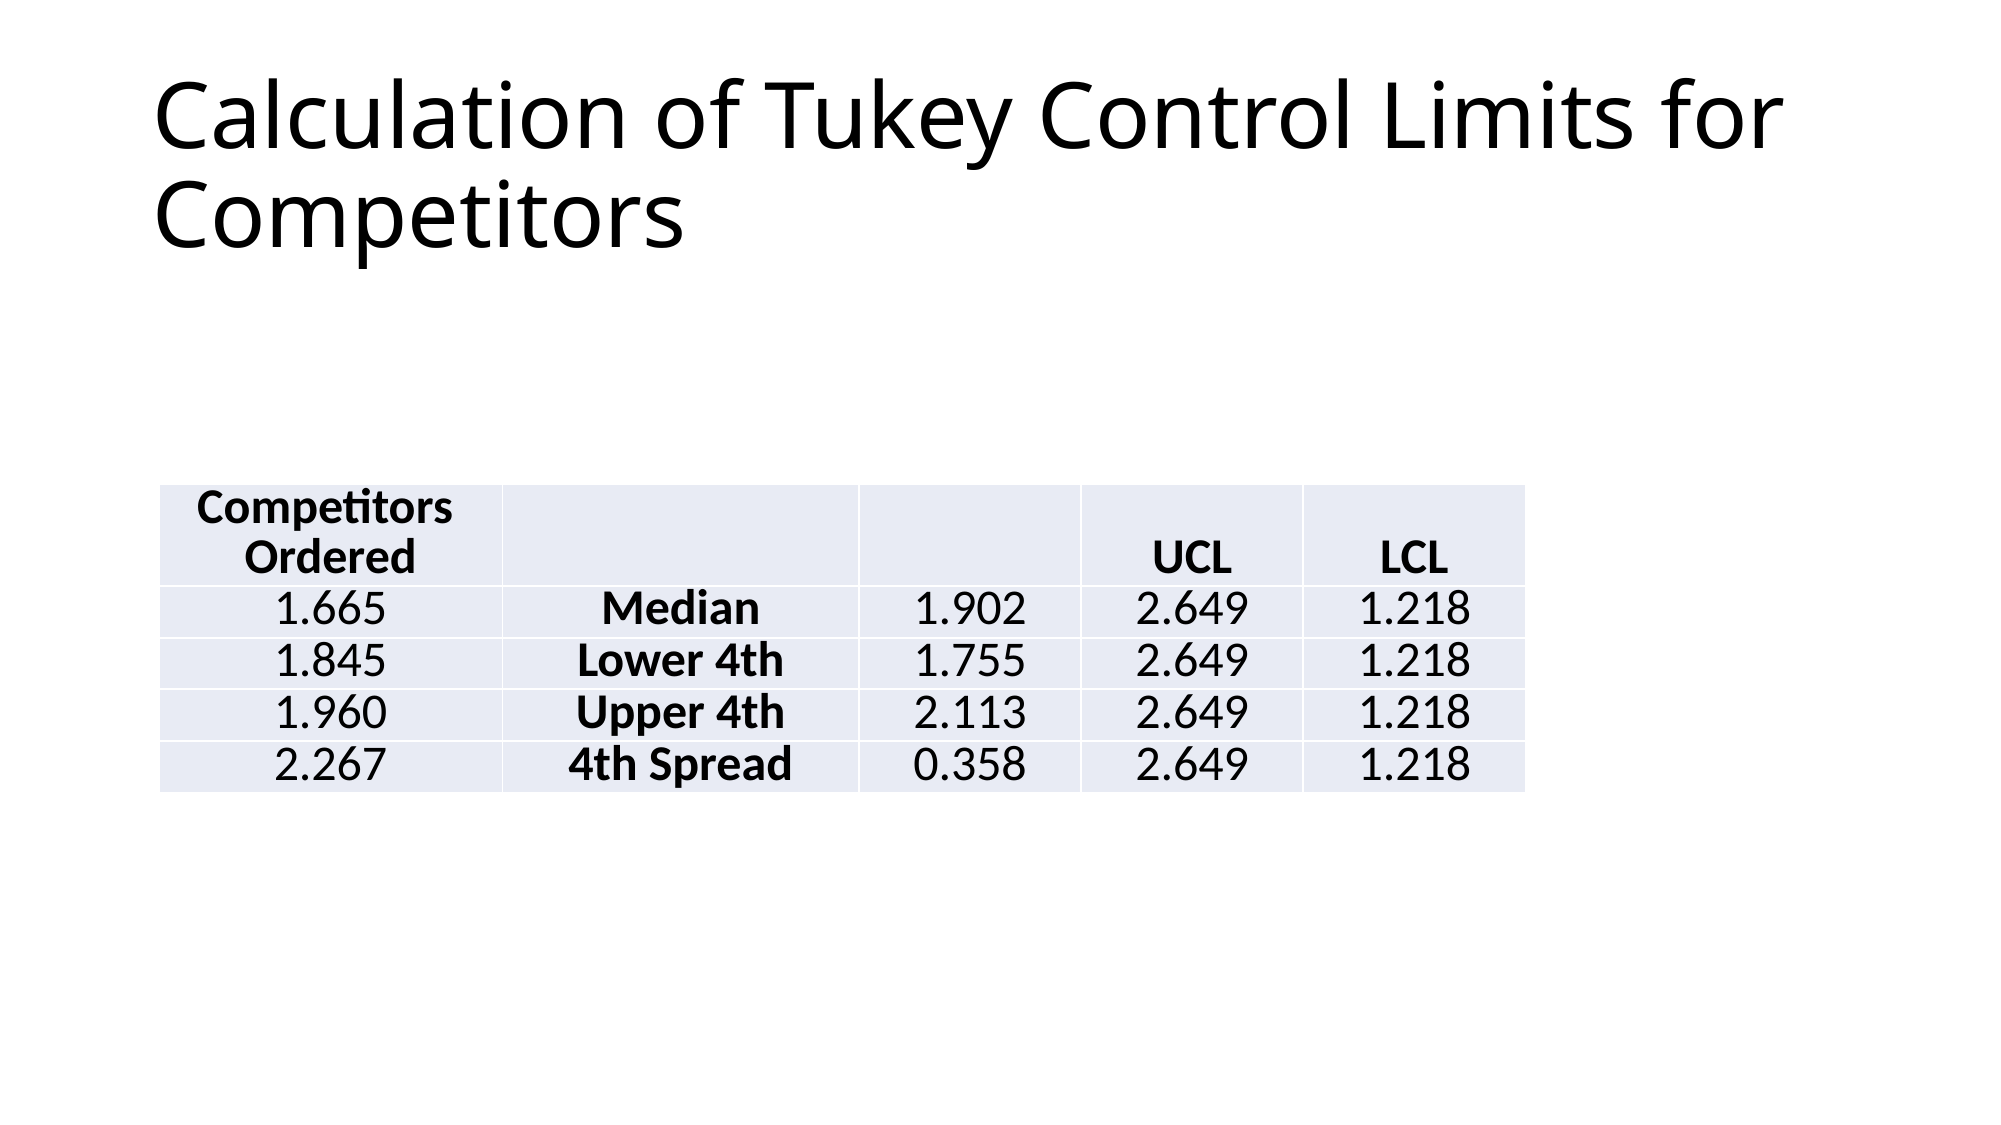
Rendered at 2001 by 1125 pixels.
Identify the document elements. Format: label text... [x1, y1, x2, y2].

table_cell 1.902 [860, 587, 1080, 637]
title Calculation of Tukey Control Limits for Competitors [137, 59, 1863, 278]
table_cell 2.649 [1082, 639, 1302, 688]
table_header [860, 485, 1080, 585]
table_cell 1.218 [1304, 587, 1525, 637]
table_cell 1.755 [860, 639, 1080, 688]
table_cell 4th Spread [503, 742, 858, 792]
table_header LCL [1304, 485, 1525, 585]
table_cell Upper 4th [503, 690, 858, 740]
table_header UCL [1082, 485, 1302, 585]
table_header [503, 485, 858, 585]
table_cell 1.845 [160, 639, 502, 688]
table_cell 0.358 [860, 742, 1080, 792]
table_cell 2.649 [1082, 742, 1302, 792]
table_cell 1.218 [1304, 690, 1525, 740]
table_cell 2.649 [1082, 587, 1302, 637]
table_cell 2.649 [1082, 690, 1302, 740]
table_cell Median [503, 587, 858, 637]
table_cell 2.267 [160, 742, 502, 792]
table_cell 2.113 [860, 690, 1080, 740]
table_cell 1.218 [1304, 639, 1525, 688]
table_cell 1.218 [1304, 742, 1525, 792]
table_cell 1.960 [160, 690, 502, 740]
table_header Competitors Ordered [160, 485, 502, 585]
table_cell 1.665 [160, 587, 502, 637]
table_cell Lower 4th [503, 639, 858, 688]
